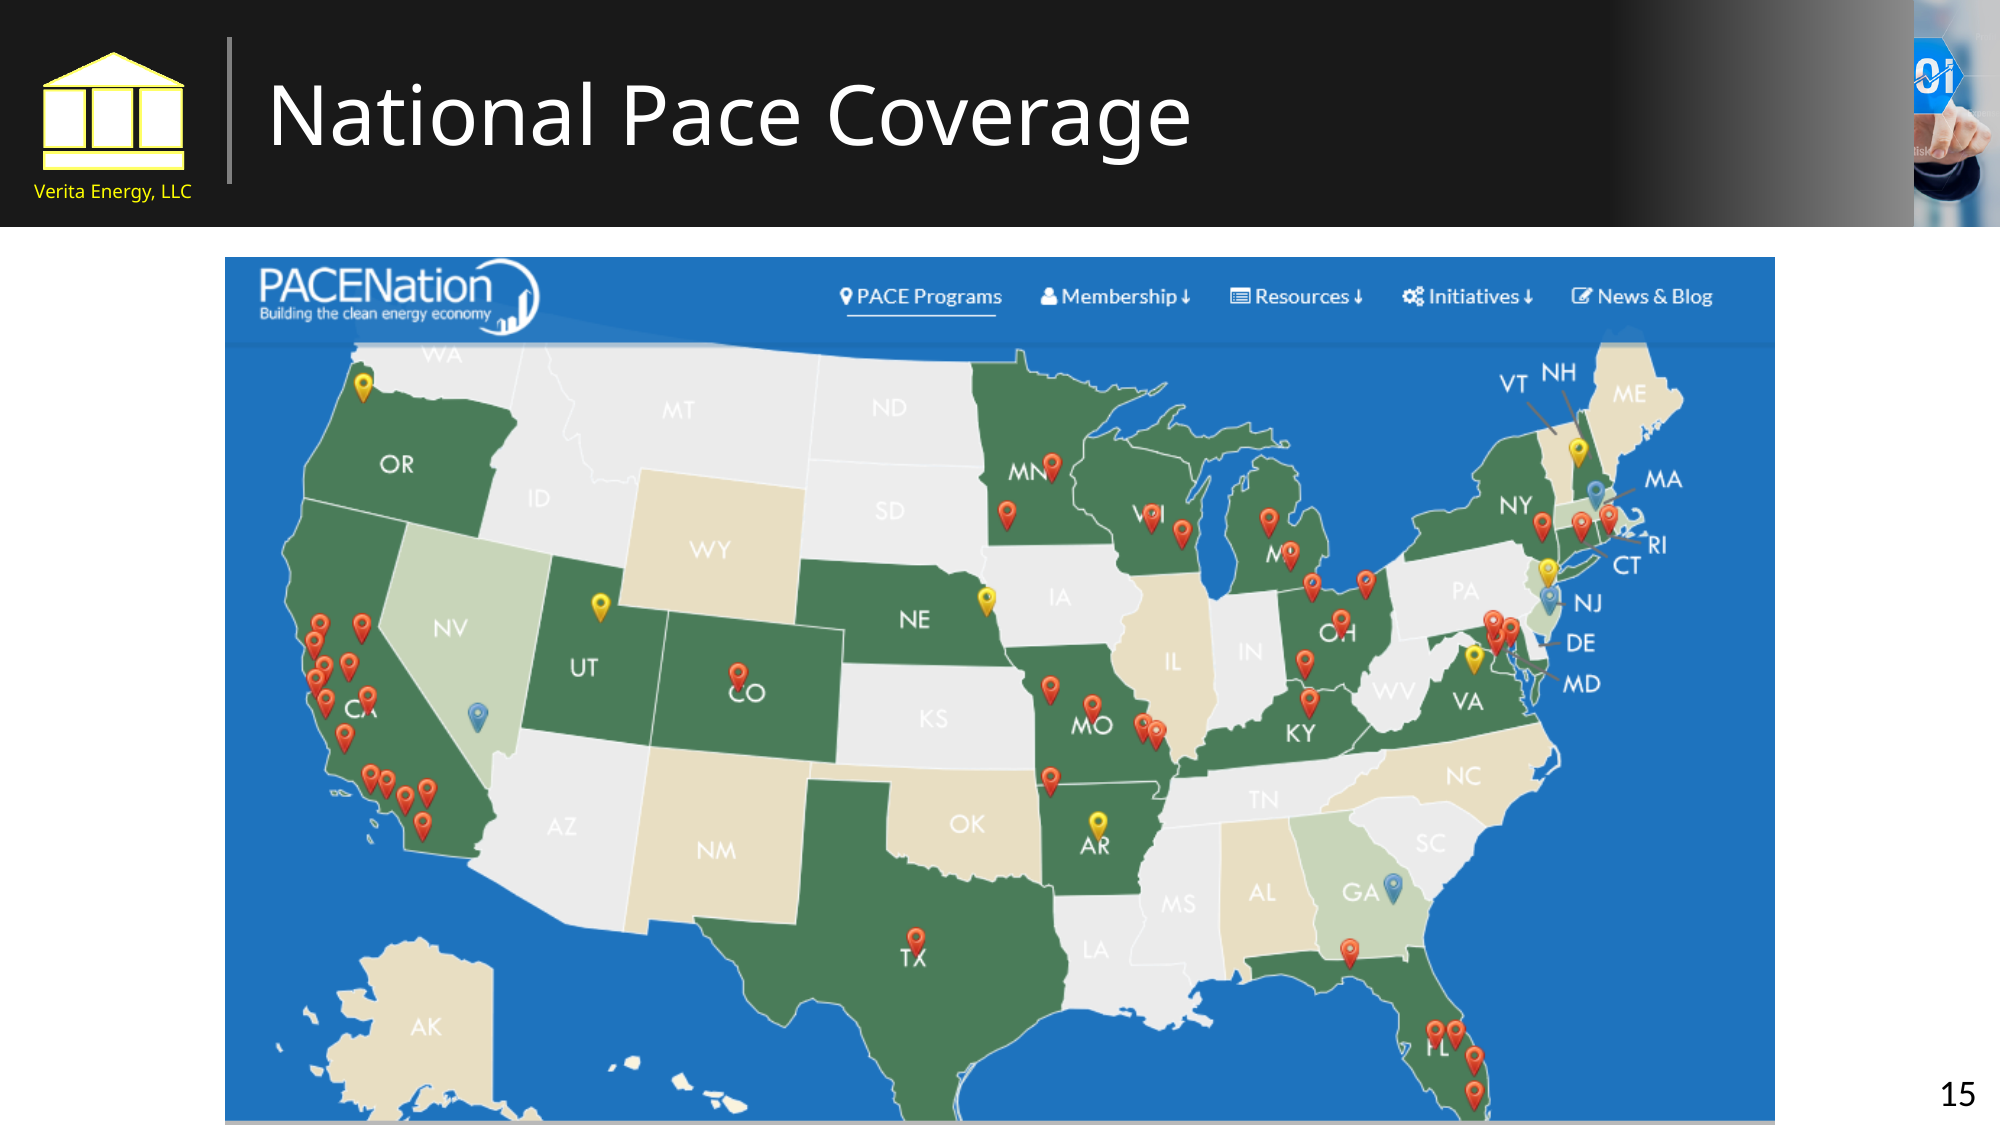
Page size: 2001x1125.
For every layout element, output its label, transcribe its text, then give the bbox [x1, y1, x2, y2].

title National Pace Coverage [251, 38, 1593, 198]
picture [1679, 0, 2000, 227]
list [225, 256, 1775, 1125]
picture [37, 35, 189, 186]
